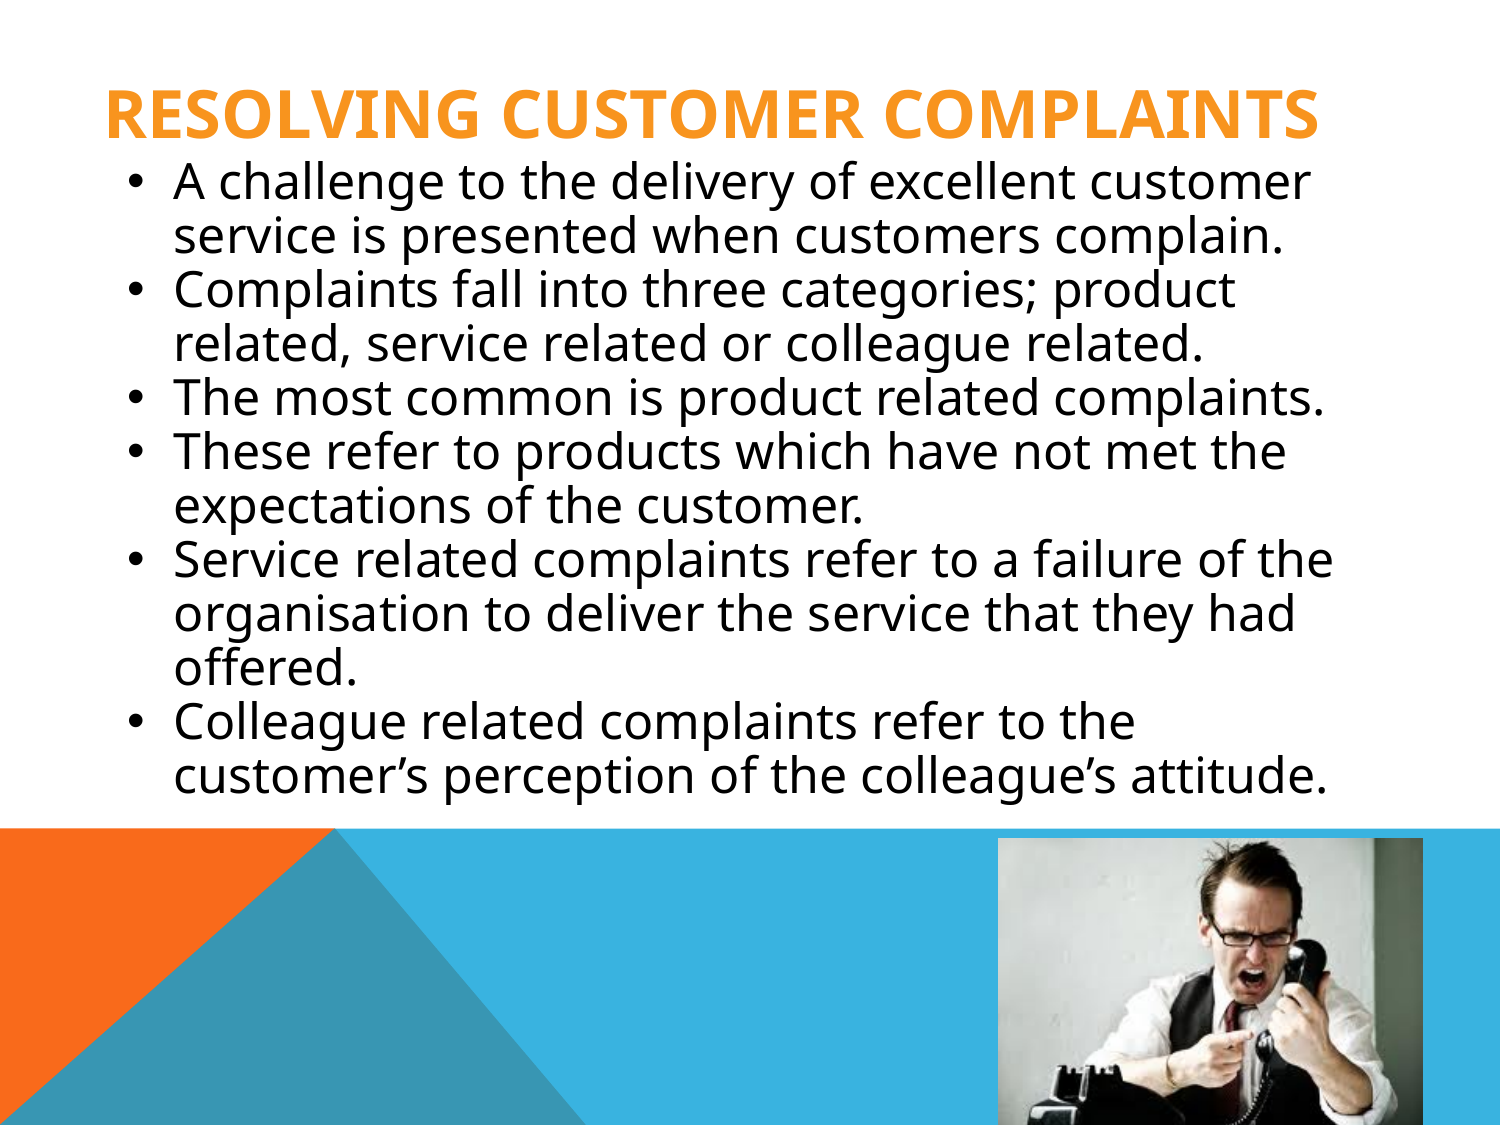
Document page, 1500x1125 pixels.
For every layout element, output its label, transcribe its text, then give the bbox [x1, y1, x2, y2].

title Resolving customer complaints [88, 54, 1380, 180]
subtitle A challenge to the delivery of excellent customer service is presented when customers complain. Complaints fall into three categories; product related, service related or colleague related. The most common is product related complaints. These refer to products which have not met the expectations of the customer. Service related complaints refer to a failure of the organisation to deliver the service that they had offered. Colleague related complaints refer to the customer’s perception of the colleague’s attitude. [112, 149, 1380, 823]
picture [997, 838, 1424, 1125]
